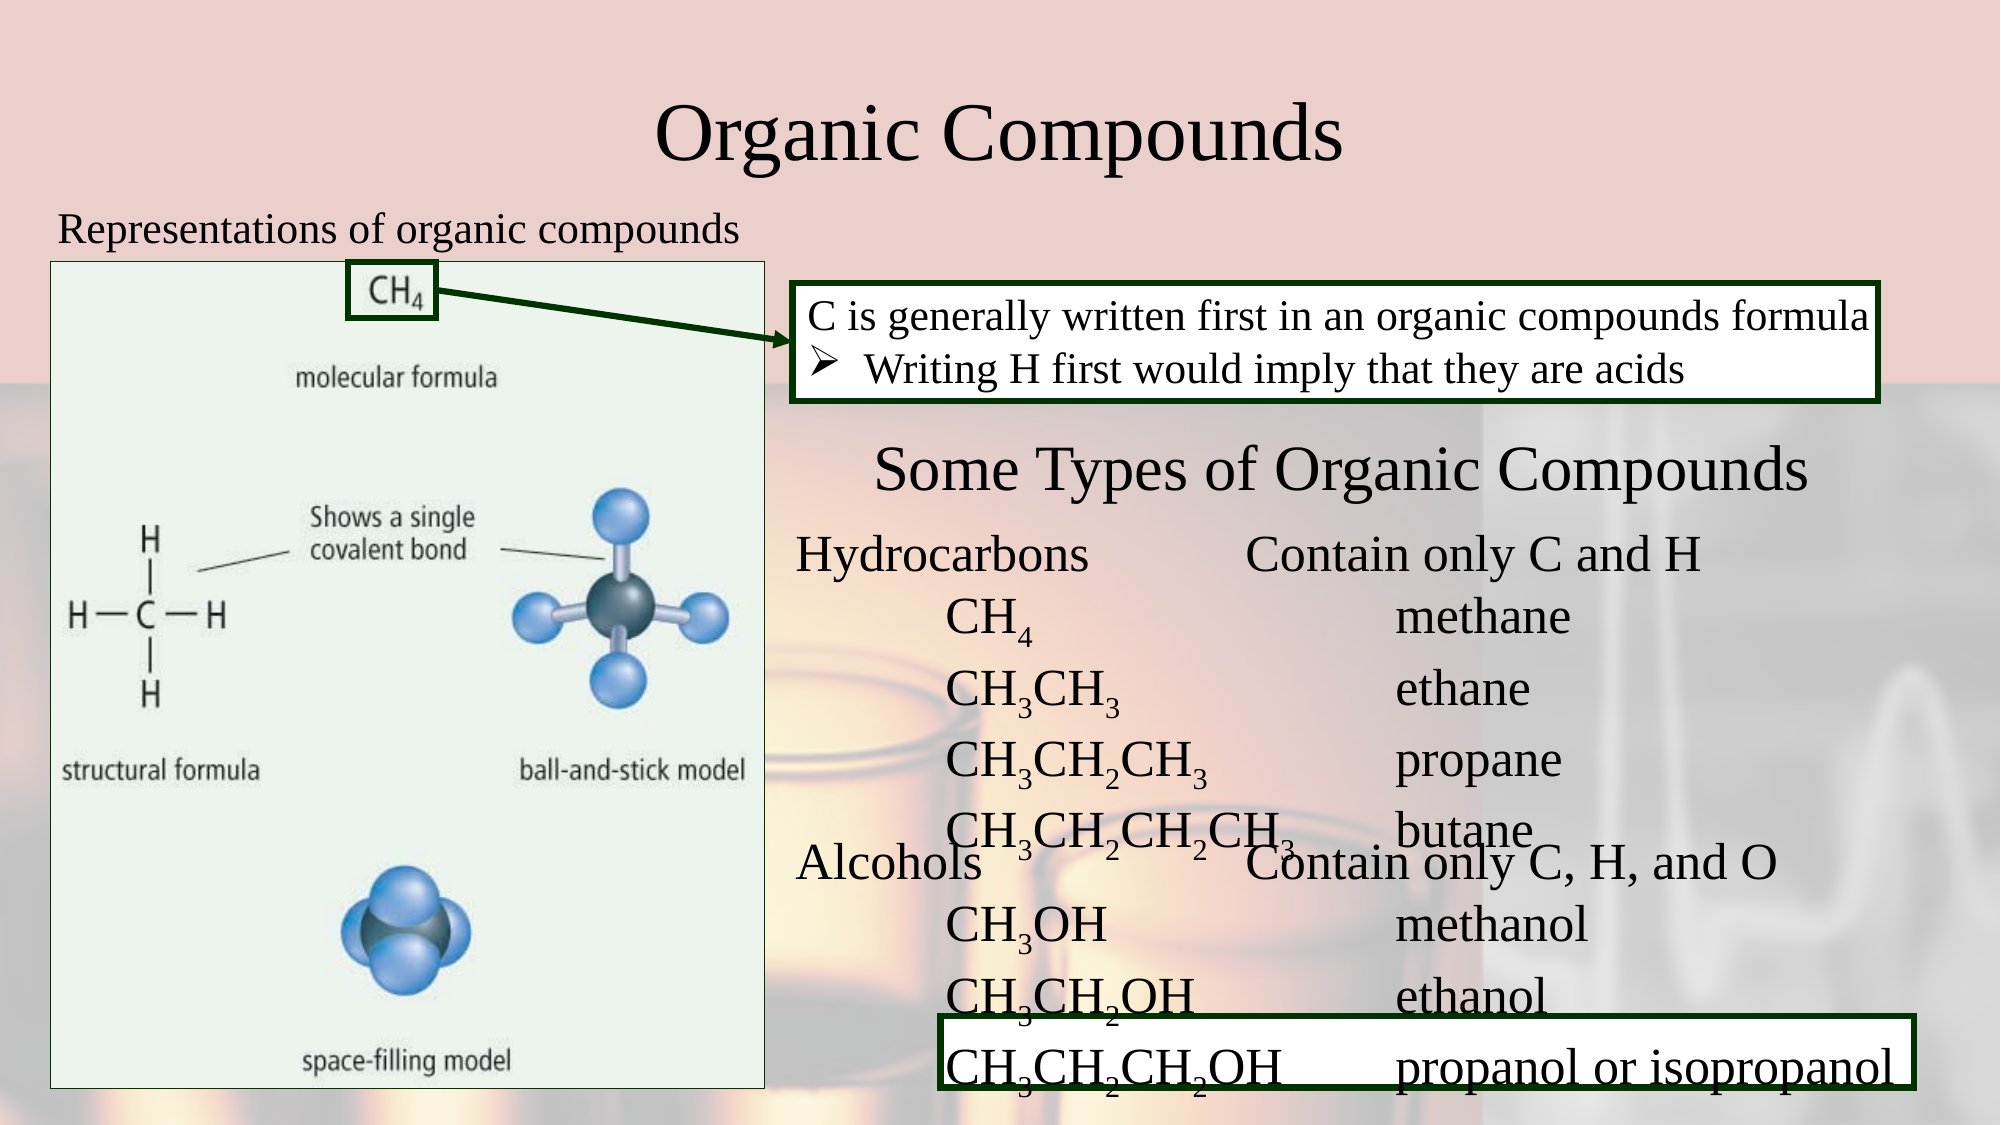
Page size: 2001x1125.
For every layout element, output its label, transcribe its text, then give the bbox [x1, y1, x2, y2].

text_box C is generally written first in an organic compounds formula Writing H first would imply that they are acids [792, 279, 1891, 400]
text_box Representations of organic compounds [42, 192, 756, 260]
text_box Hydrocarbons Contain only C and H CH4 methane CH3CH3 ethane CH3CH2CH3 propane CH3CH2CH2CH3 butane [780, 512, 1915, 819]
picture [50, 261, 765, 1089]
text_box Alcohols Contain only C, H, and O CH3OH methanol CH3CH2OH ethanol CH3CH2CH2OH propanol or isopropanol [780, 819, 1915, 1111]
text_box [435, 290, 793, 343]
text_box Some Types of Organic Compounds [858, 418, 1825, 511]
title Organic Compounds [137, 24, 1863, 242]
